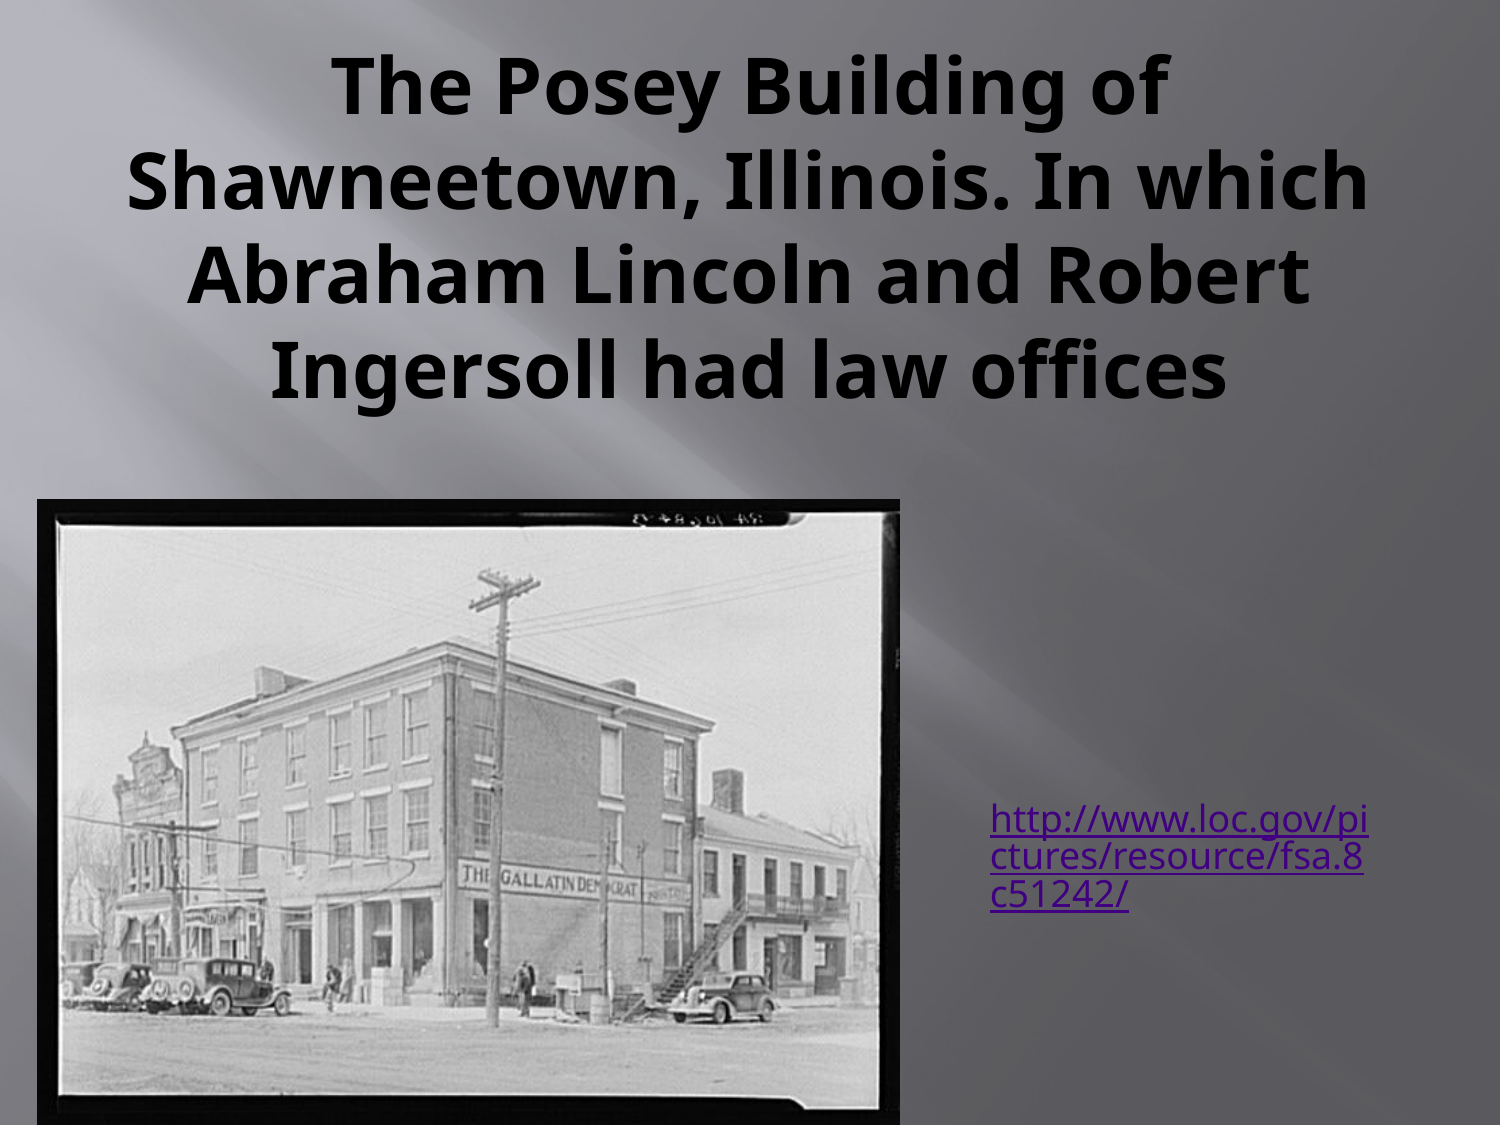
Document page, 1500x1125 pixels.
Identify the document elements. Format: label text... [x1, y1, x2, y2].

text_box http://www.loc.gov/pictures/resource/fsa.8c51242/ [975, 787, 1388, 899]
title The Posey Building of Shawneetown, Illinois. In which Abraham Lincoln and Robert Ingersoll had law offices [99, 0, 1400, 450]
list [37, 499, 900, 1125]
